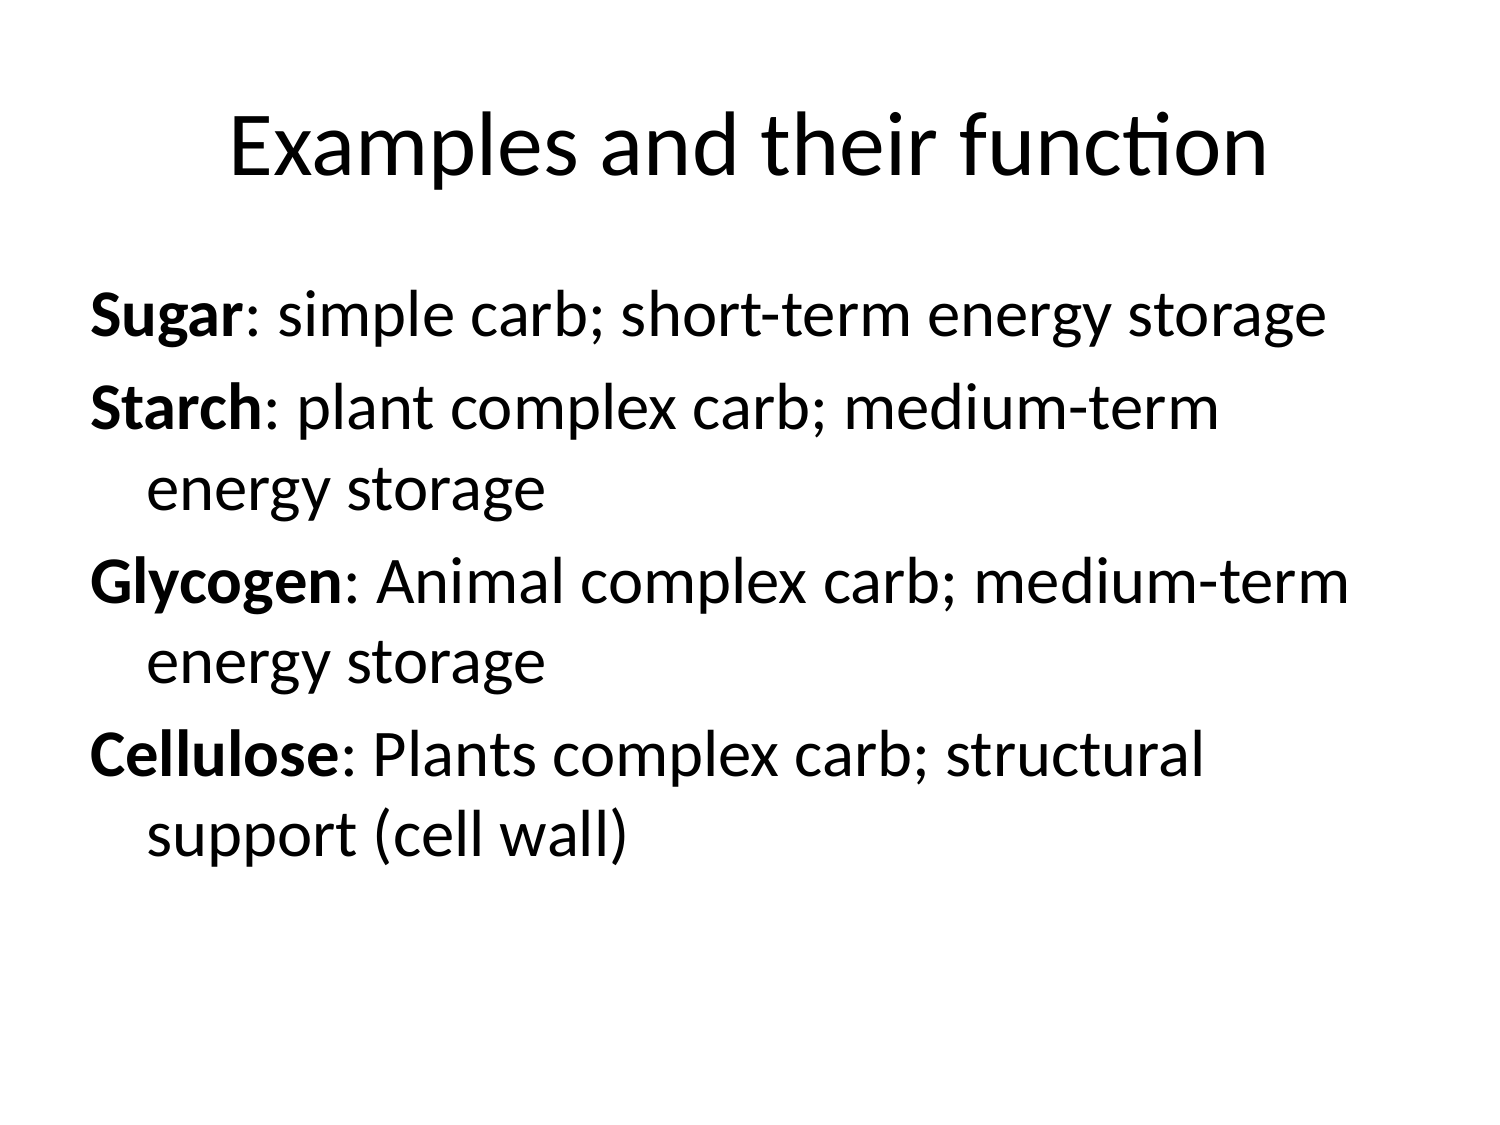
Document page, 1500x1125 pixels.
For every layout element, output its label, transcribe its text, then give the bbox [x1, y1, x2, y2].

title Examples and their function [75, 45, 1425, 233]
list Sugar: simple carb; short-term energy storage Starch: plant complex carb; medium-term energy storage Glycogen: Animal complex carb; medium-term energy storage Cellulose: Plants complex carb; structural support (cell wall) [75, 262, 1425, 1005]
